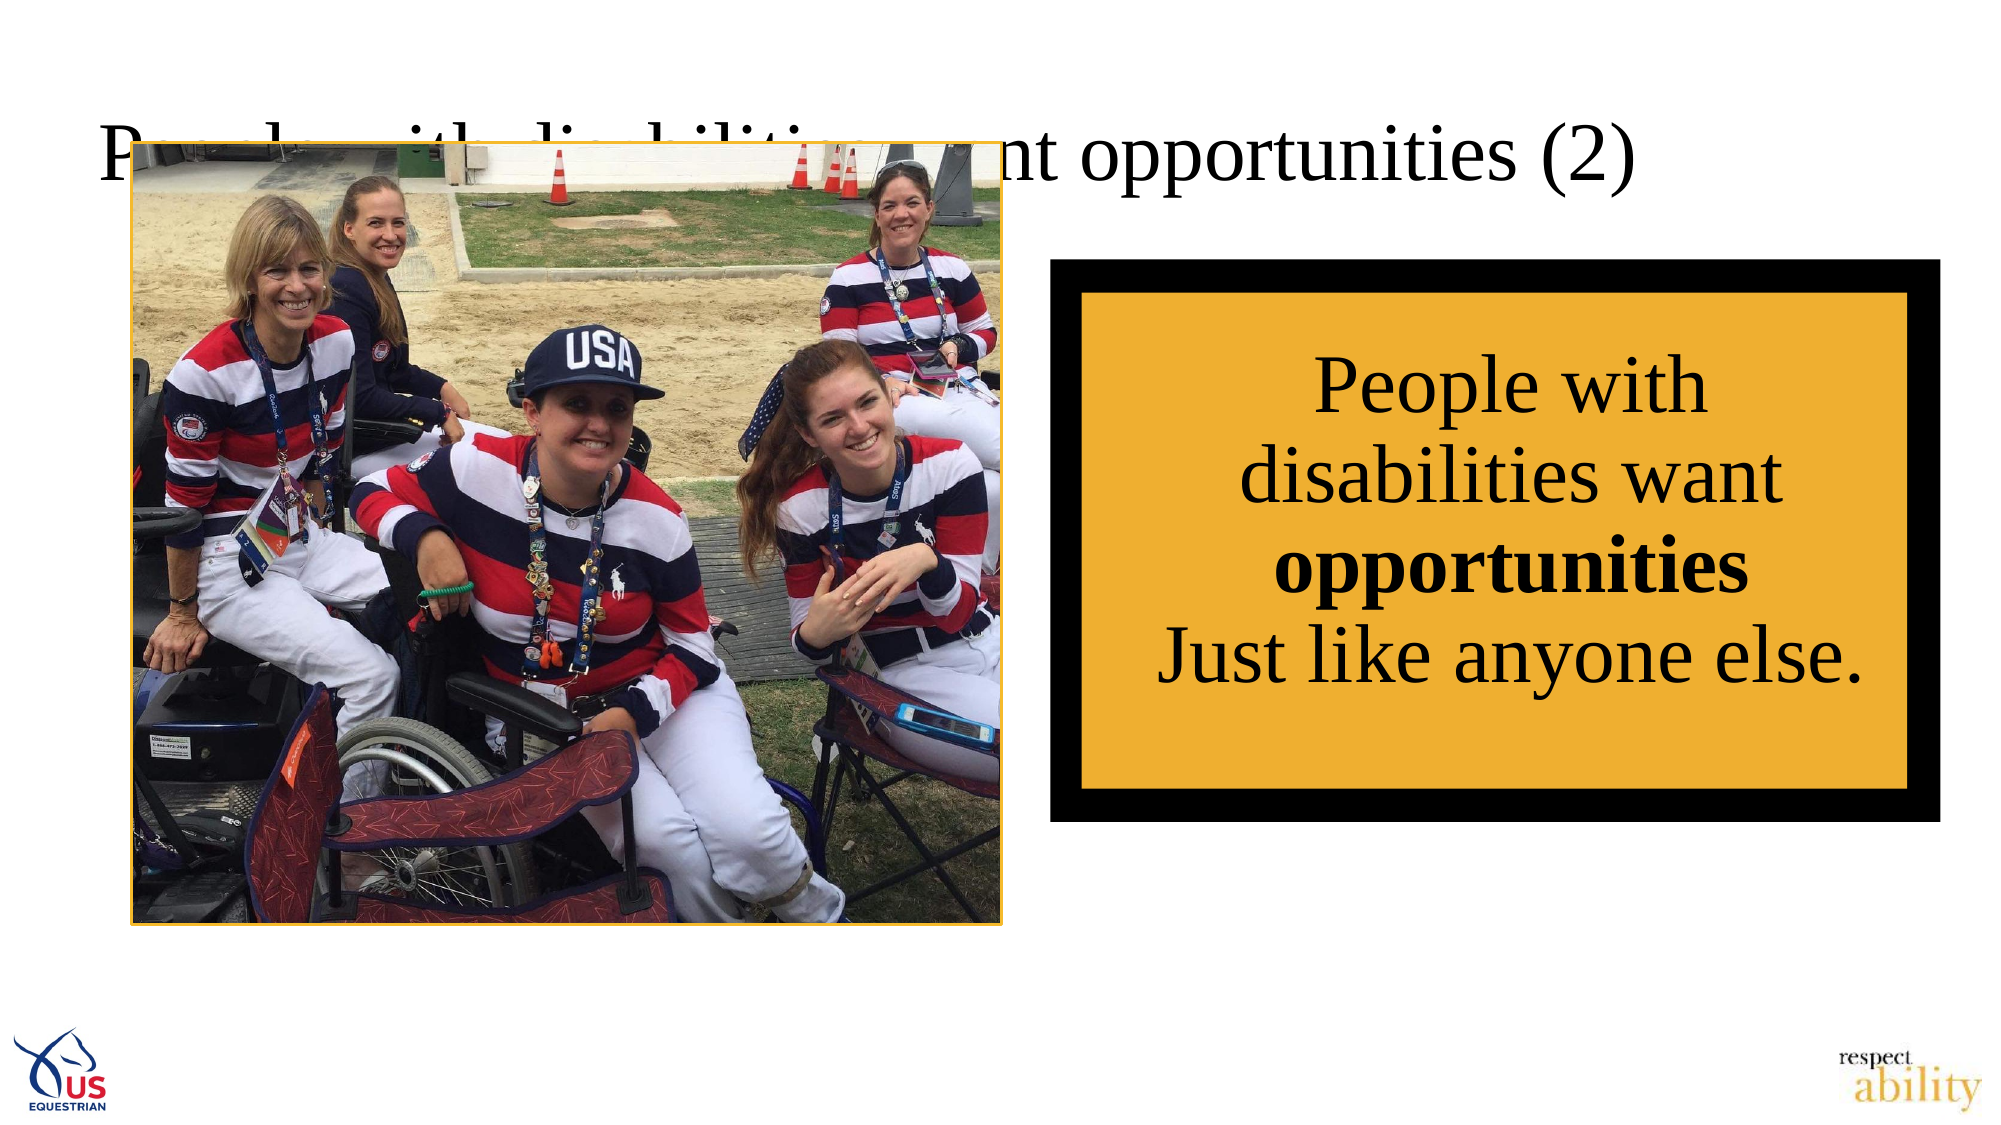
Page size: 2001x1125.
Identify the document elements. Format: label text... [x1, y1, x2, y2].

picture [1839, 1042, 1982, 1120]
title People with disabilities want opportunities (2) [83, 59, 1921, 247]
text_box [1050, 259, 1941, 822]
picture [5, 1017, 115, 1123]
picture [133, 143, 1000, 923]
